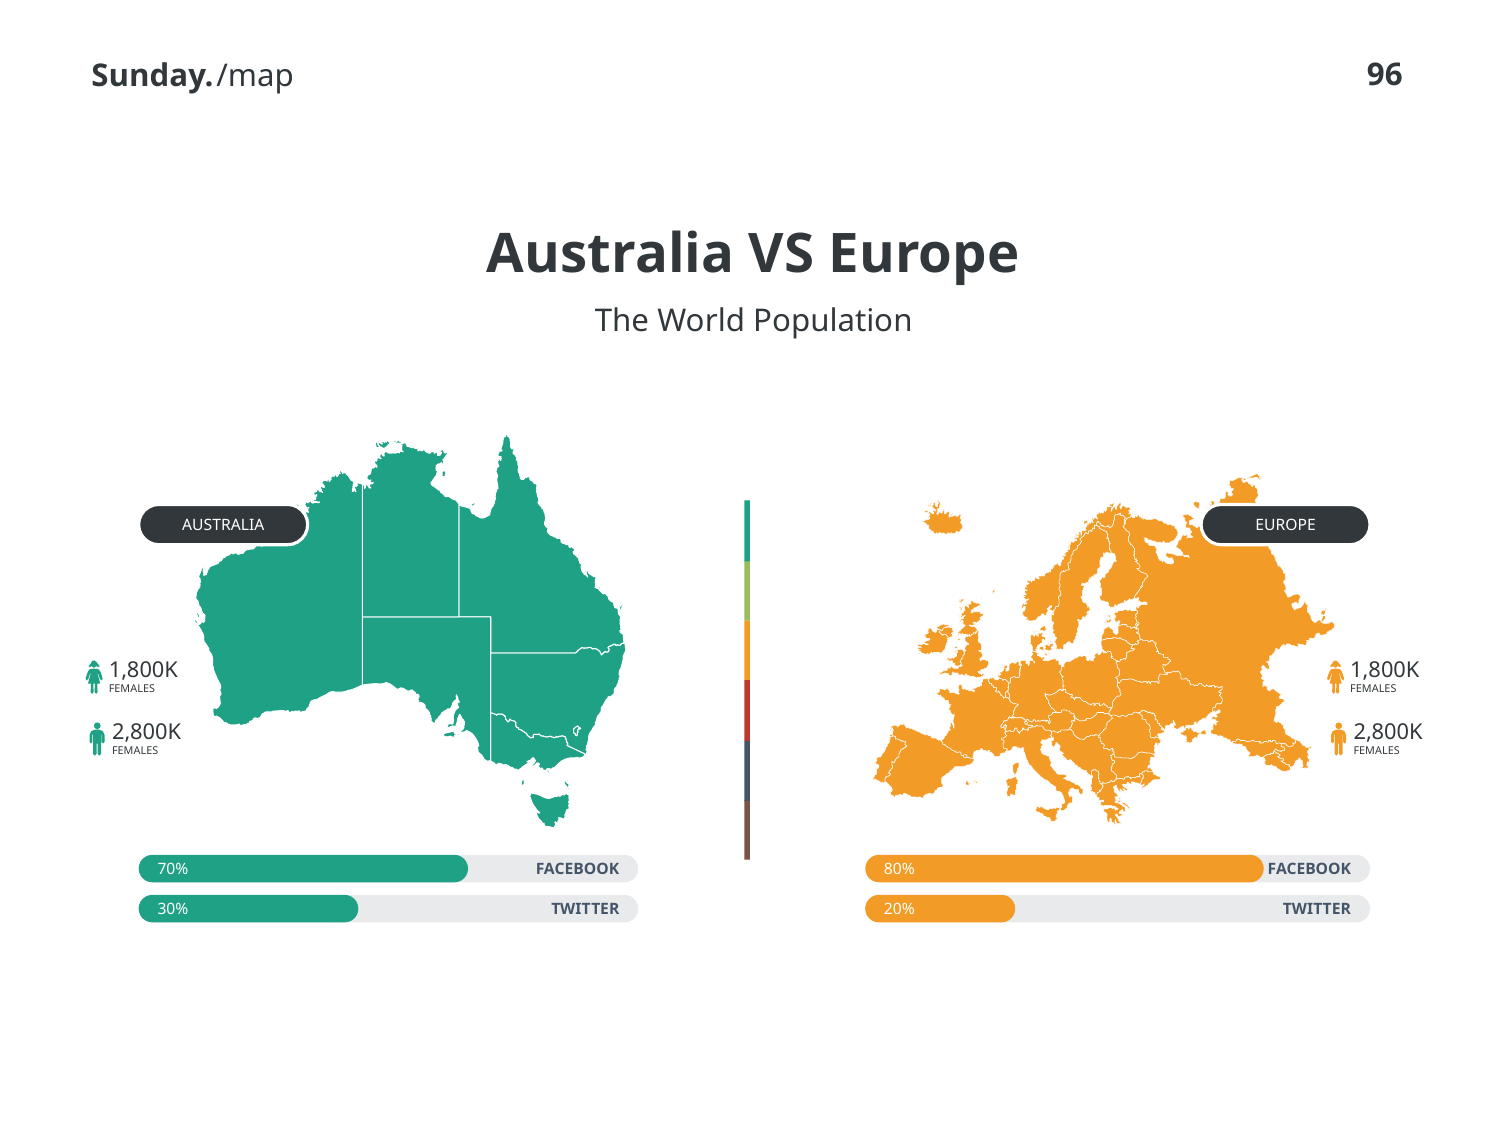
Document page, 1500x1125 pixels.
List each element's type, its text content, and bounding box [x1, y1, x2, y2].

text_box TWITTER [347, 892, 641, 925]
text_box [872, 473, 1335, 825]
text_box 20% [863, 892, 1018, 925]
text_box TWITTER [1004, 892, 1373, 925]
text_box 80% [863, 852, 1266, 885]
list /map [201, 48, 745, 114]
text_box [567, 676, 927, 683]
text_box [1326, 655, 1442, 758]
text_box 30% [136, 892, 361, 925]
title Australia VS Europe [75, 193, 1433, 291]
text_box FACEBOOK [1253, 852, 1373, 885]
text_box 70% [136, 852, 471, 885]
text_box EUROPE [1339, 502, 1373, 547]
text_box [190, 434, 627, 829]
text_box FACEBOOK [457, 852, 641, 885]
subtitle The World Population [75, 292, 1433, 365]
text_box AUSTRALIA [136, 502, 185, 547]
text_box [85, 655, 200, 758]
